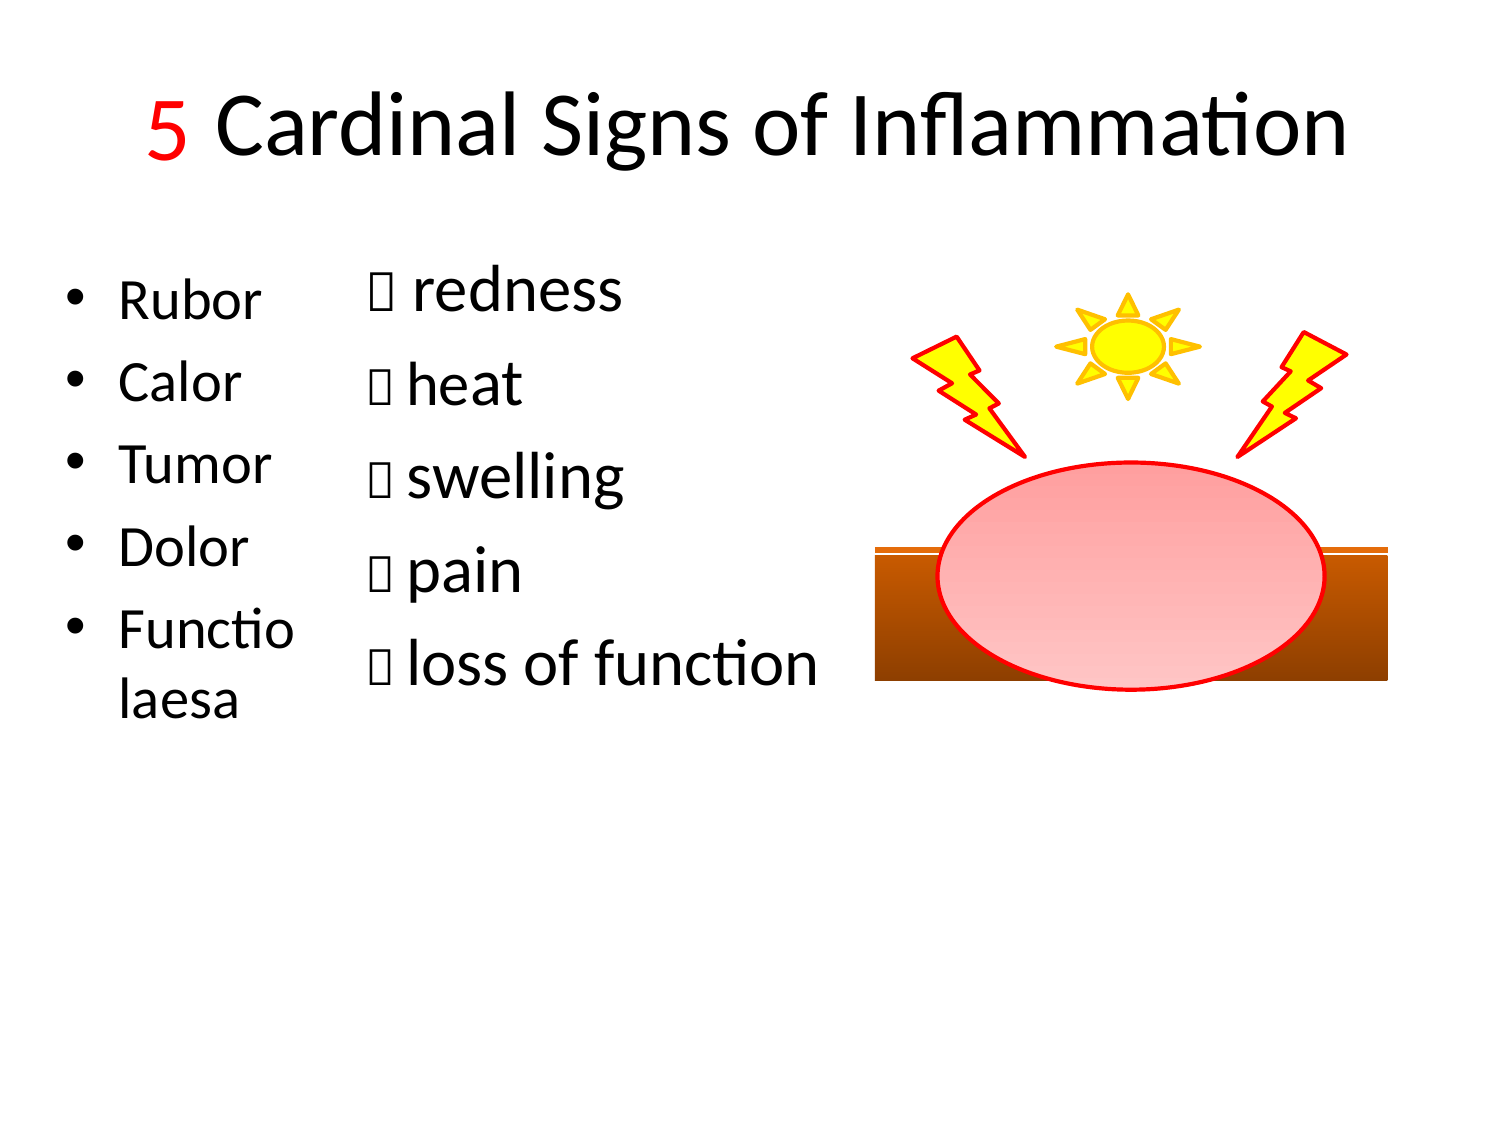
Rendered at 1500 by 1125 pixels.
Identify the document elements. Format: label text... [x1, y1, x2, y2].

text_box [1054, 337, 1088, 357]
title 4 Cardinal Signs of Inflammation [24, 24, 1475, 213]
text_box [1210, 554, 1389, 683]
text_box [940, 460, 1322, 549]
text_box [1075, 292, 1181, 402]
text_box  redness  heat  swelling  pain  loss of function [350, 237, 850, 725]
text_box [873, 555, 1052, 683]
text_box [935, 559, 1327, 692]
text_box [1168, 337, 1203, 357]
text_box [910, 334, 1027, 459]
list Rubor Calor Tumor Dolor Functio laesa [50, 253, 413, 742]
text_box [1235, 330, 1349, 459]
text_box 5 [130, 61, 213, 186]
